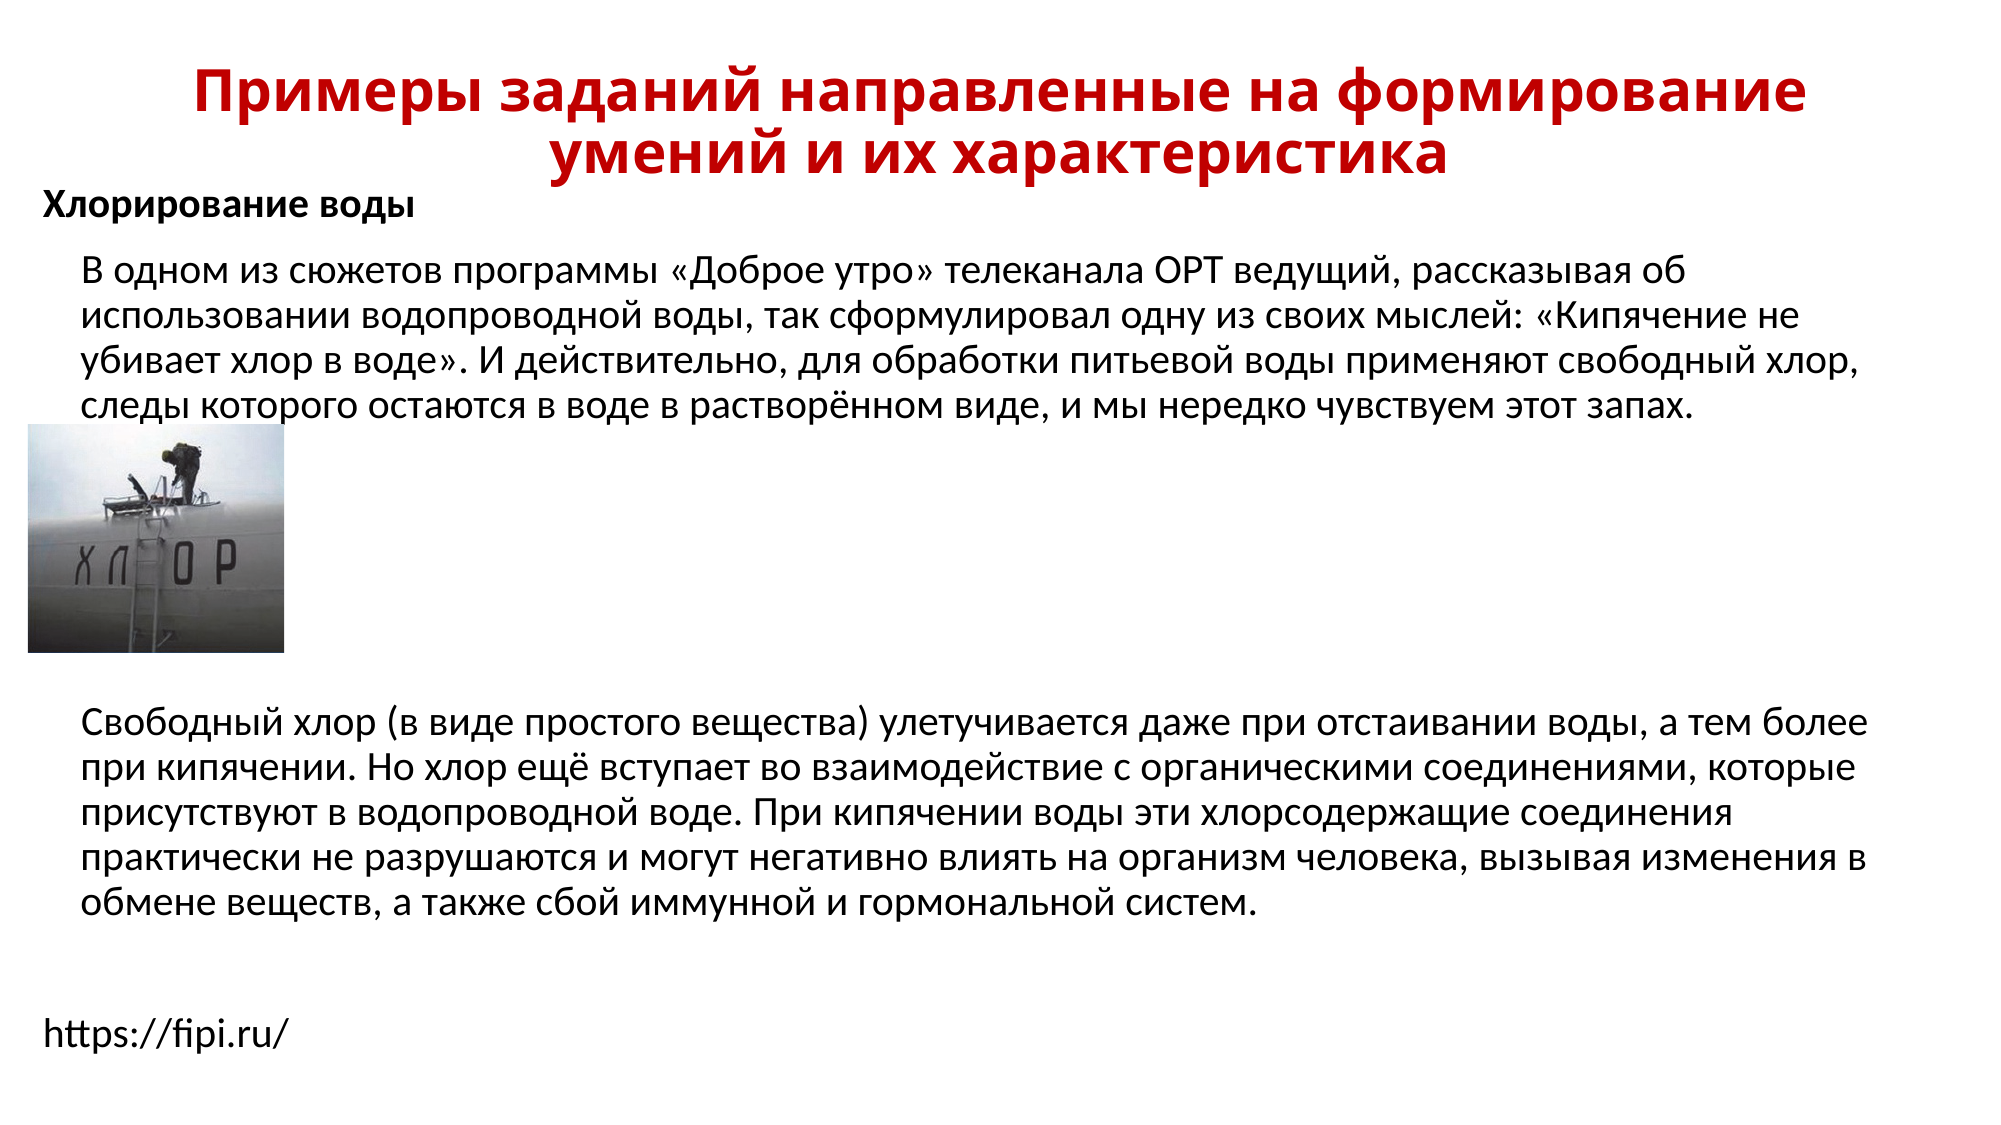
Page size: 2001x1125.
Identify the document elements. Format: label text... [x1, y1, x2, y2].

list Хлорирование воды В одном из сюжетов программы «Доброе утро» телеканала ОРТ ведущий, рассказывая об использовании водопроводной воды, так сформулировал одну из своих мыслей: «Кипячение не убивает хлор в воде». И действительно, для обработки питьевой воды применяют свободный хлор, следы которого остаются в воде в растворённом виде, и мы нередко чувствуем этот запах. Свободный хлор (в виде простого вещества) улетучивается даже при отстаивании воды, а тем более при кипячении. Но хлор ещё вступает во взаимодействие с органическими соединениями, которые присутствуют в водопроводной воде. При кипячении воды эти хлорсодержащие соединения практически не разрушаются и могут негативно влиять на организм человека, вызывая изменения в обмене веществ, а также сбой иммунной и гормональной систем. https://fipi.ru/ [27, 173, 1938, 1125]
picture [27, 424, 285, 653]
title Примеры заданий направленные на формирование умений и их характеристика [137, 59, 1863, 173]
